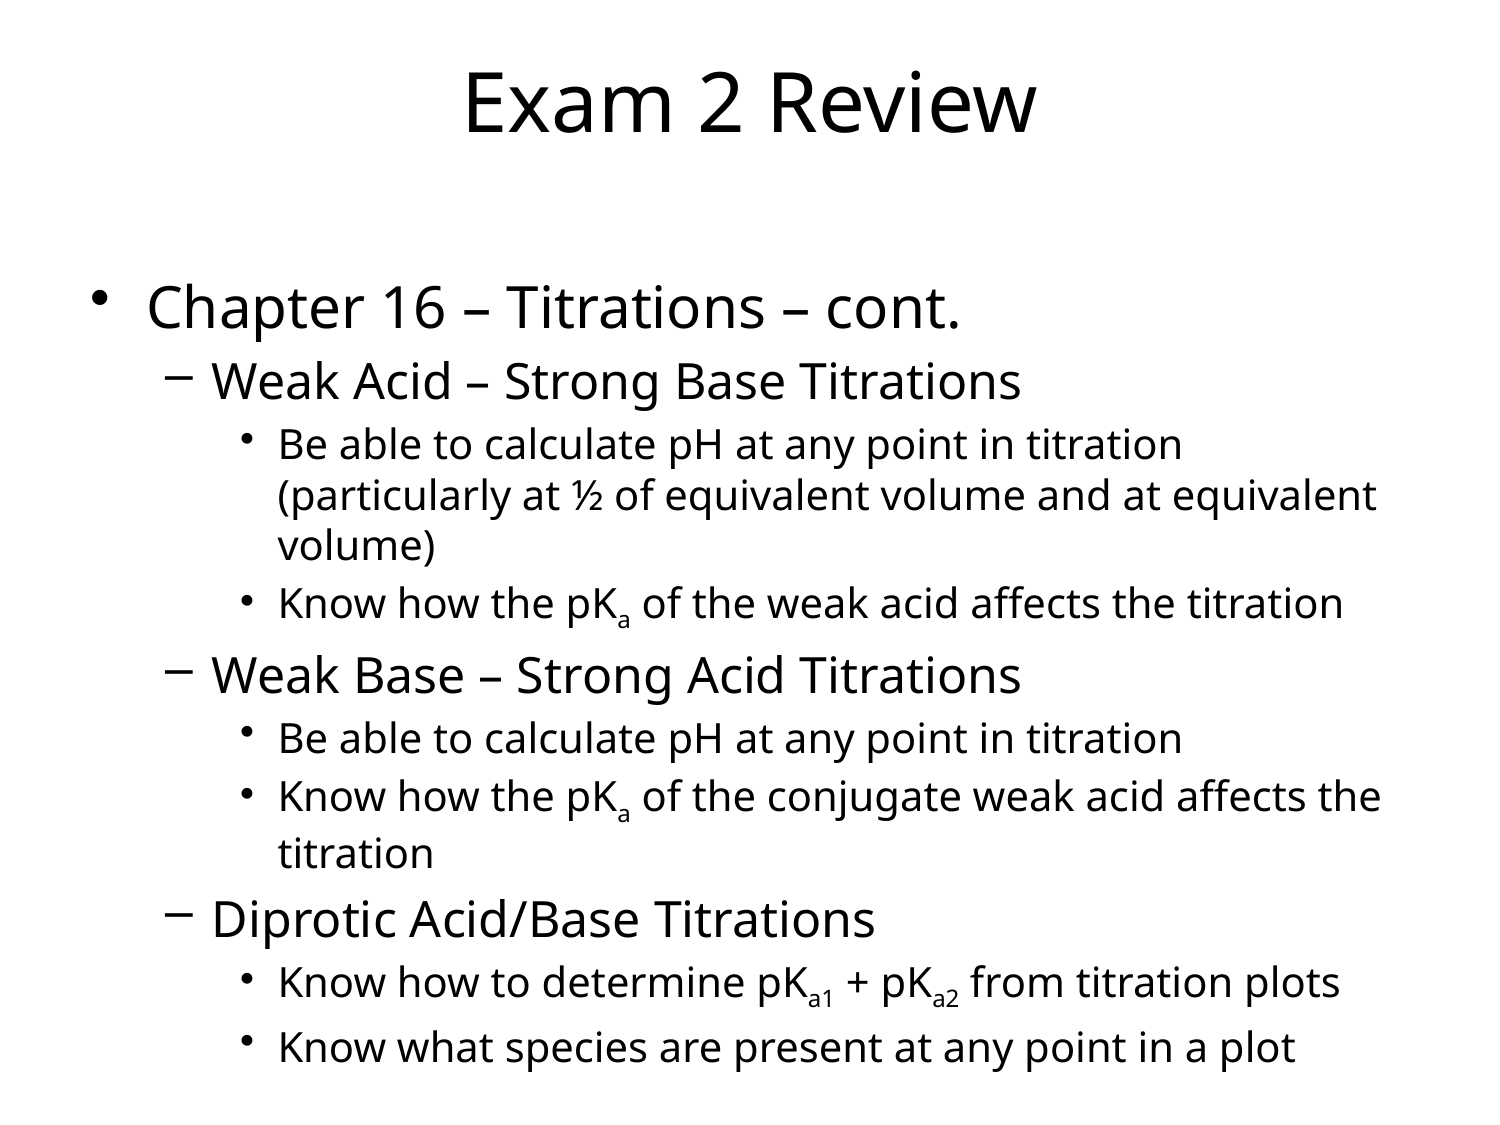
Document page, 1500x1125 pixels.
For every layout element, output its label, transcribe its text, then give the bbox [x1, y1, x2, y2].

list Chapter 16 – Titrations – cont. Weak Acid – Strong Base Titrations Be able to calculate pH at any point in titration (particularly at ½ of equivalent volume and at equivalent volume) Know how the pKa of the weak acid affects the titration Weak Base – Strong Acid Titrations Be able to calculate pH at any point in titration Know how the pKa of the conjugate weak acid affects the titration Diprotic Acid/Base Titrations Know how to determine pKa1 + pKa2 from titration plots Know what species are present at any point in a plot [75, 262, 1425, 1005]
title Exam 2 Review [75, 45, 1425, 233]
